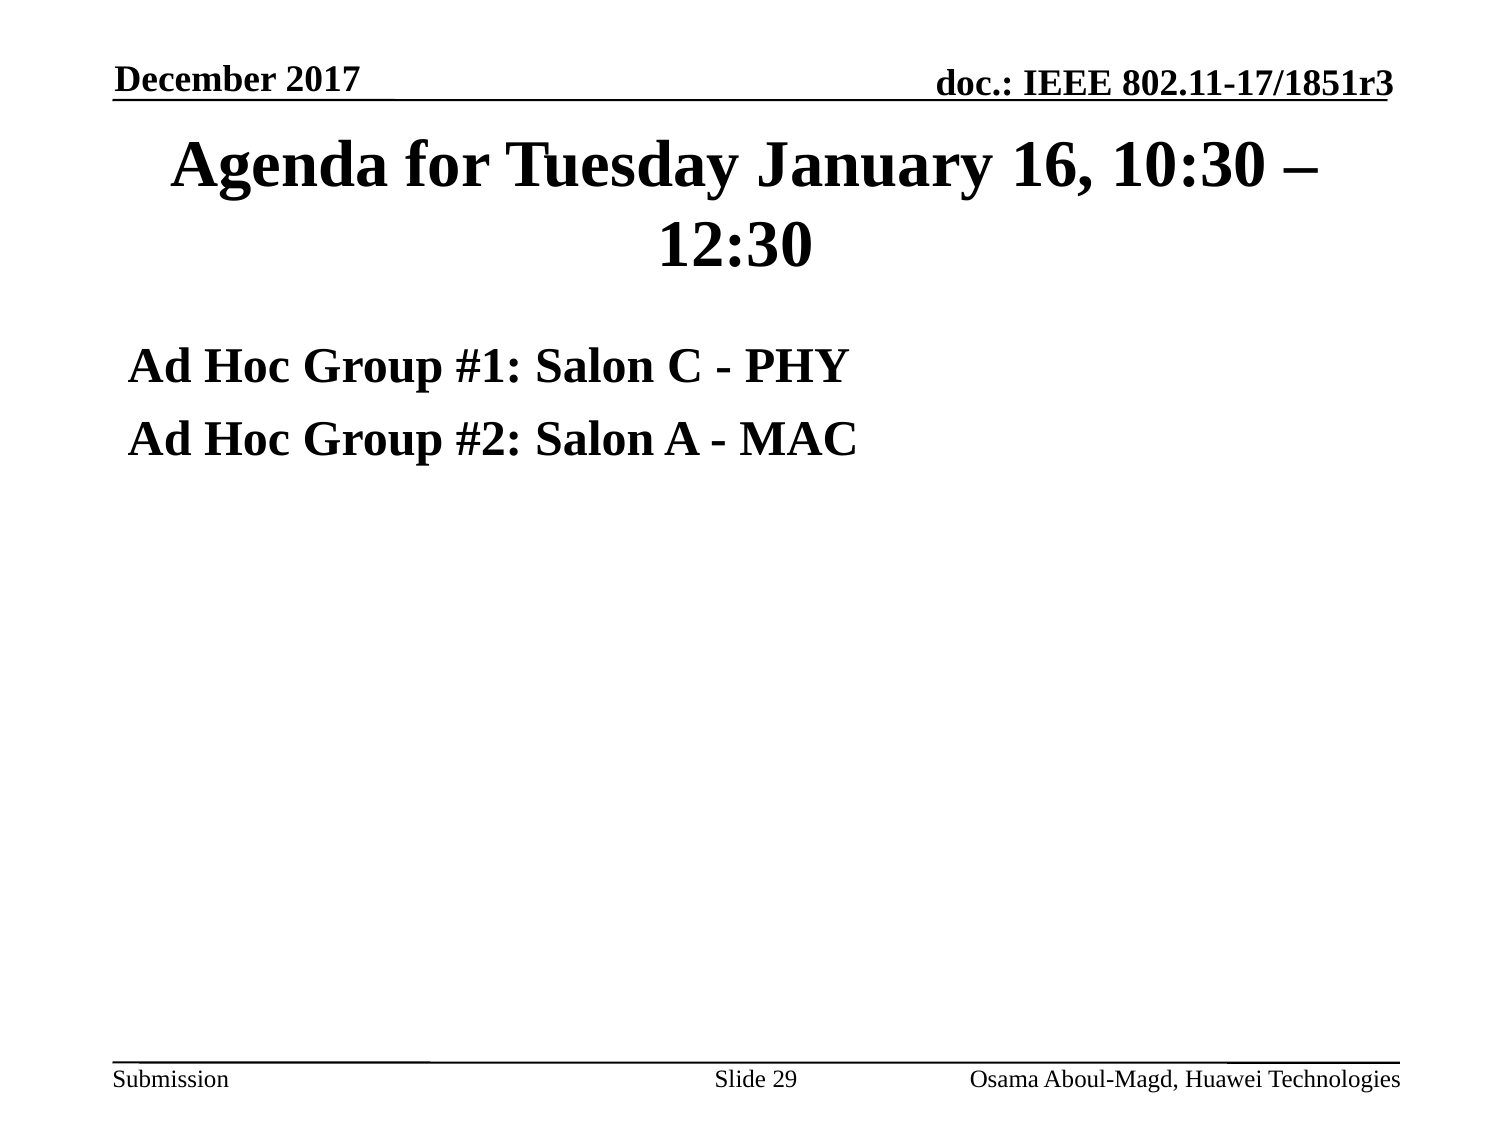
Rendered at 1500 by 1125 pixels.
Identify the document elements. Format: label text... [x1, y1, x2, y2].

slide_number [114, 54, 423, 100]
footer Osama Aboul-Magd, Huawei Technologies [878, 1061, 1402, 1093]
title Agenda for Tuesday January 16, 10:30 – 12:30 [87, 112, 1402, 288]
slide_number Slide 29 [712, 1061, 800, 1123]
list Ad Hoc Group #1: Salon C - PHY Ad Hoc Group #2: Salon A - MAC [112, 324, 1388, 1000]
